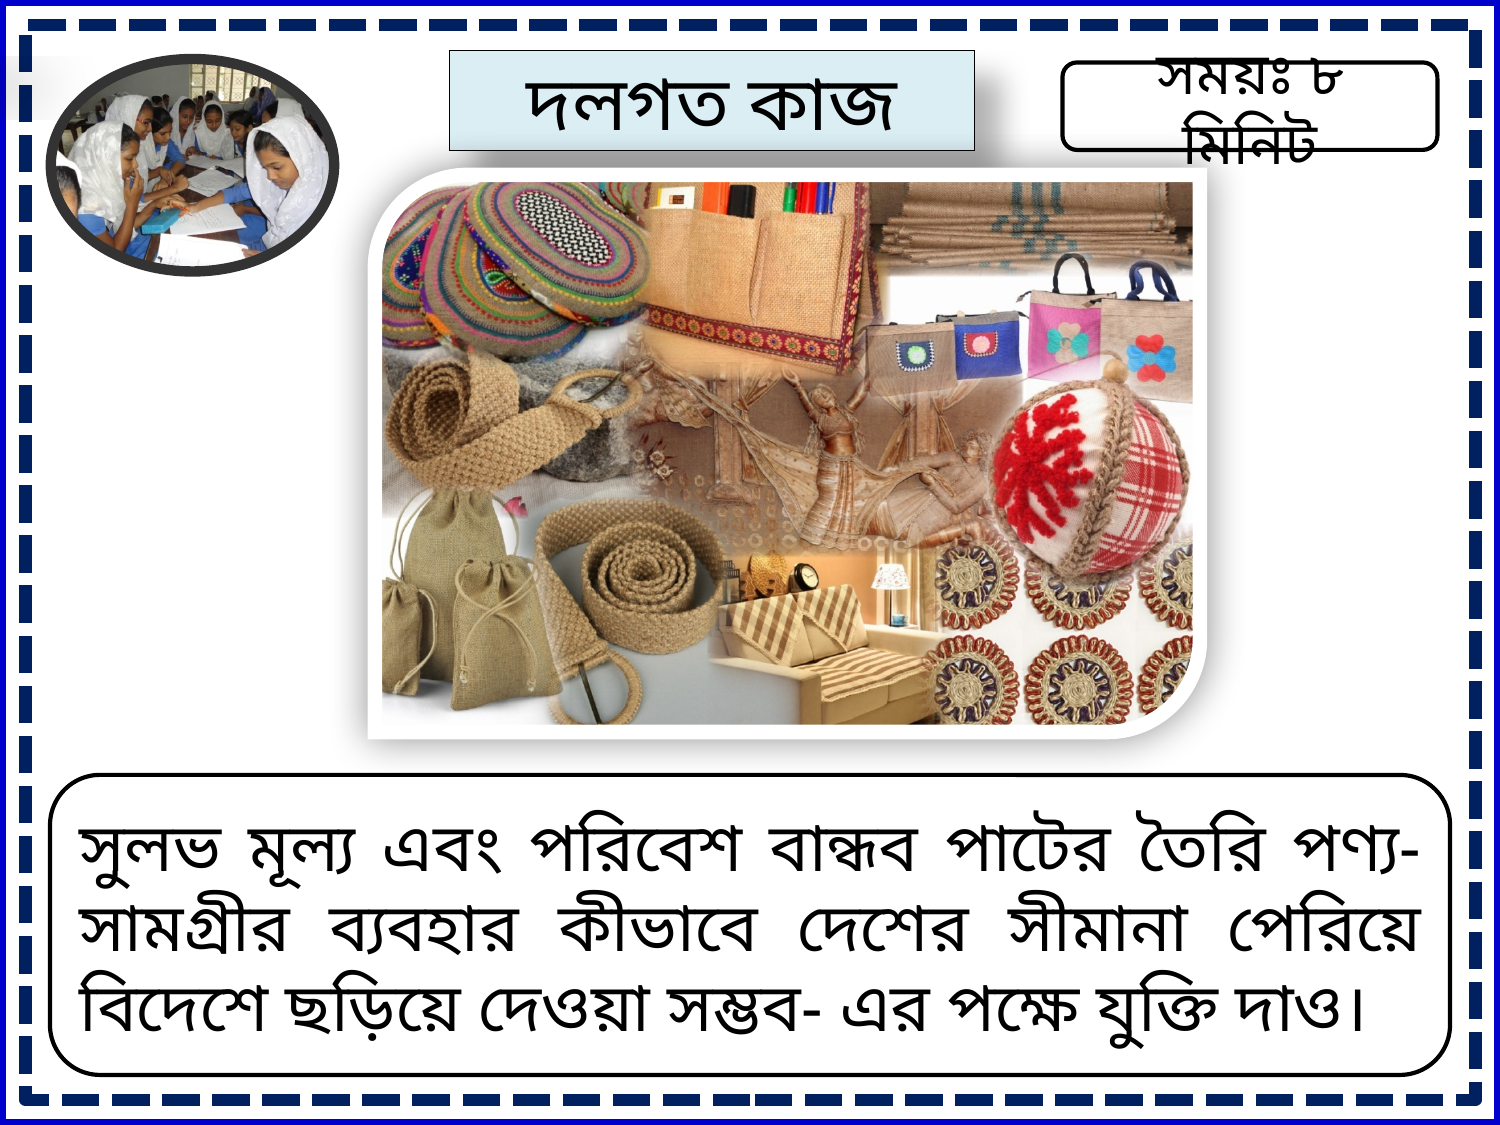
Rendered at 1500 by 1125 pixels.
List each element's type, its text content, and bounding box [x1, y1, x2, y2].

text_box দলগত কাজ [449, 50, 975, 142]
picture [50, 58, 335, 272]
picture [374, 174, 1201, 733]
text_box সময়ঃ ৮ মিনিট [1060, 60, 1440, 153]
text_box সুলভ মূল্য এবং পরিবেশ বান্ধব পাটের তৈরি পণ্য-সামগ্রীর ব্যবহার কীভাবে দেশের সীমানা পেরিয়ে বিদেশে ছড়িয়ে দেওয়া সম্ভব- এর পক্ষে যুক্তি দাও। [47, 772, 1453, 1078]
